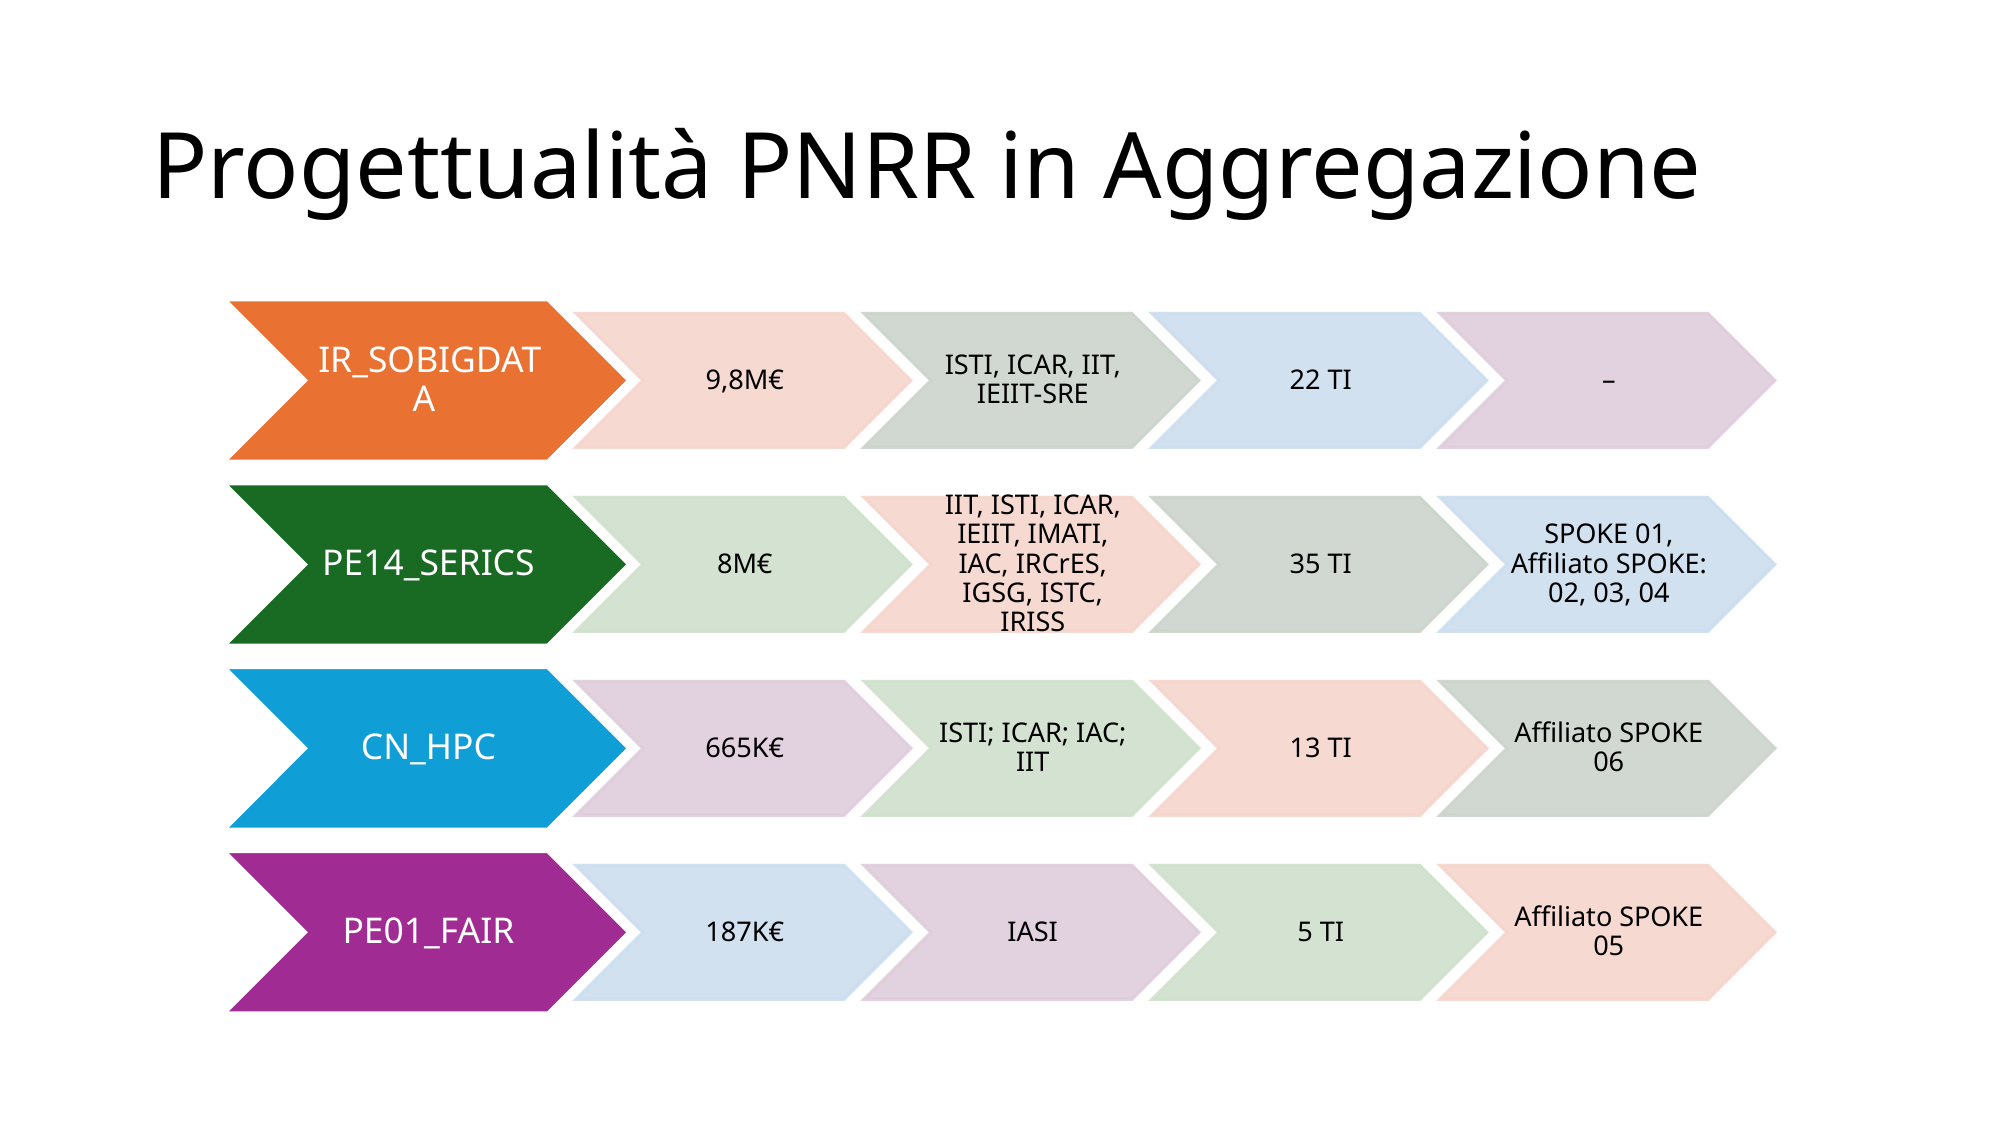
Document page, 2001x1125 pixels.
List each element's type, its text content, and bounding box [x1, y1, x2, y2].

title Progettualità PNRR in Aggregazione [137, 59, 1863, 278]
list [136, 298, 1863, 1014]
